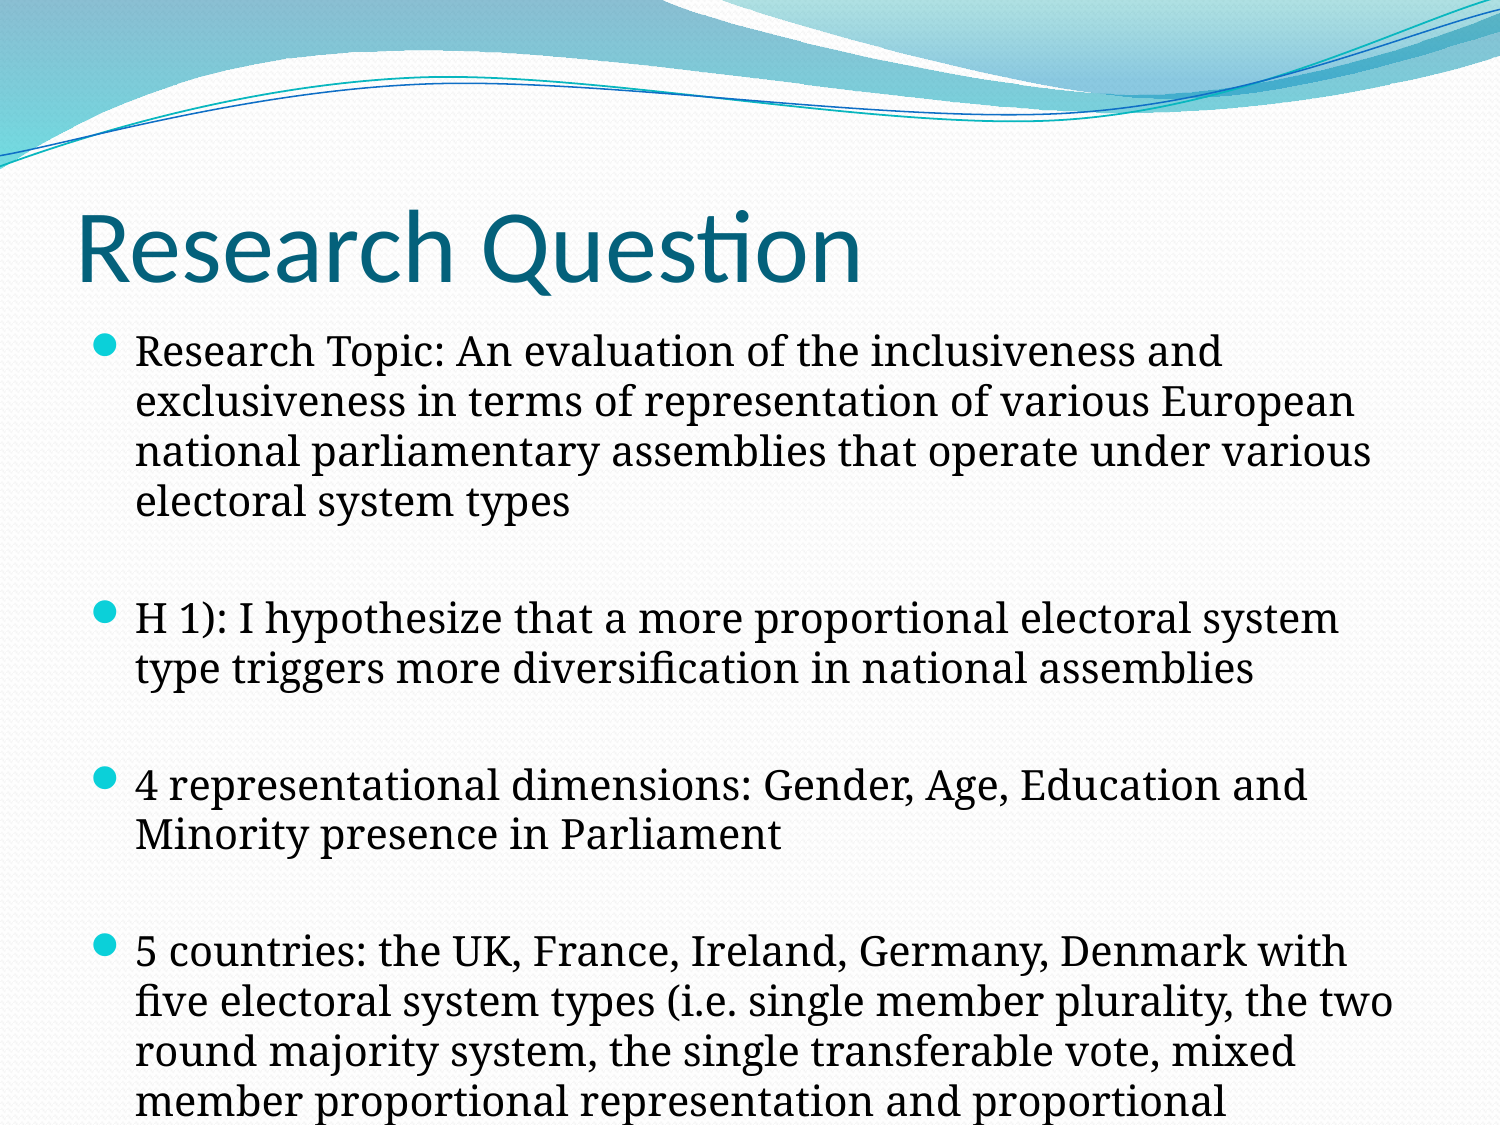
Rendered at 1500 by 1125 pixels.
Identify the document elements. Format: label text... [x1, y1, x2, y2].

title Research Question [74, 115, 1426, 304]
list Research Topic: An evaluation of the inclusiveness and exclusiveness in terms of representation of various European national parliamentary assemblies that operate under various electoral system types H 1): I hypothesize that a more proportional electoral system type triggers more diversification in national assemblies 4 representational dimensions: Gender, Age, Education and Minority presence in Parliament 5 countries: the UK, France, Ireland, Germany, Denmark with five electoral system types (i.e. single member plurality, the two round majority system, the single transferable vote, mixed member proportional representation and proportional representation) [74, 317, 1426, 1038]
